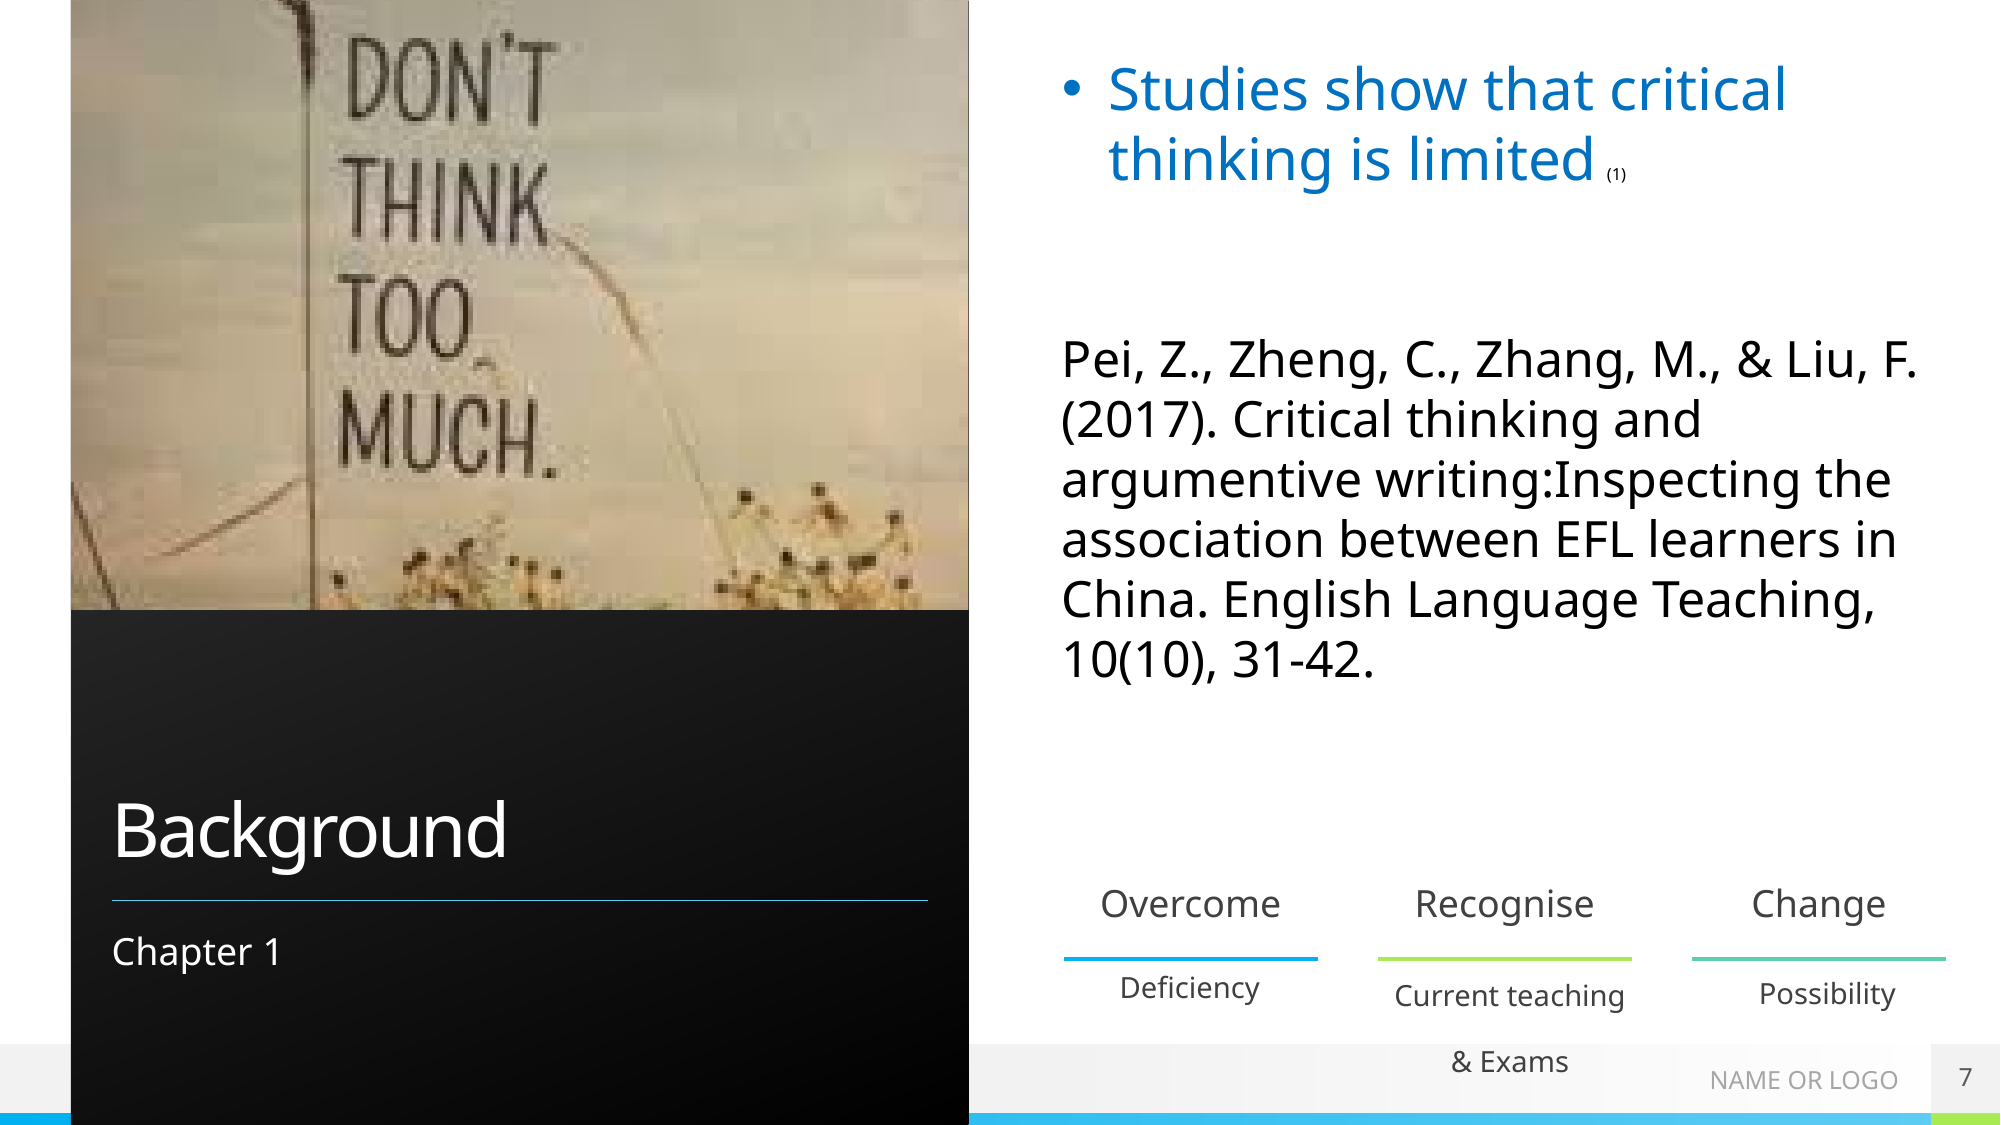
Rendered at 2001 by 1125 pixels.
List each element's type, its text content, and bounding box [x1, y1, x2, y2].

list Recognise [1357, 879, 1653, 939]
list Current teaching & Exams [1362, 977, 1658, 1096]
list Deficiency [1042, 969, 1338, 1088]
list Overcome [1043, 879, 1339, 939]
list Change [1671, 879, 1967, 939]
picture [70, 0, 969, 610]
title Background [111, 653, 928, 874]
slide_number 7 [1931, 1044, 2000, 1114]
text_box Studies show that critical thinking is limited (1) Pei, Z., Zheng, C., Zhang, M., & Liu, F. (2017). Critical thinking and argumentive writing:Inspecting the association between EFL learners in China. English Language Teaching, 10(10), 31-42. [1047, 44, 1950, 740]
list Possibility [1679, 975, 1975, 1094]
list Chapter 1 [111, 928, 928, 1045]
